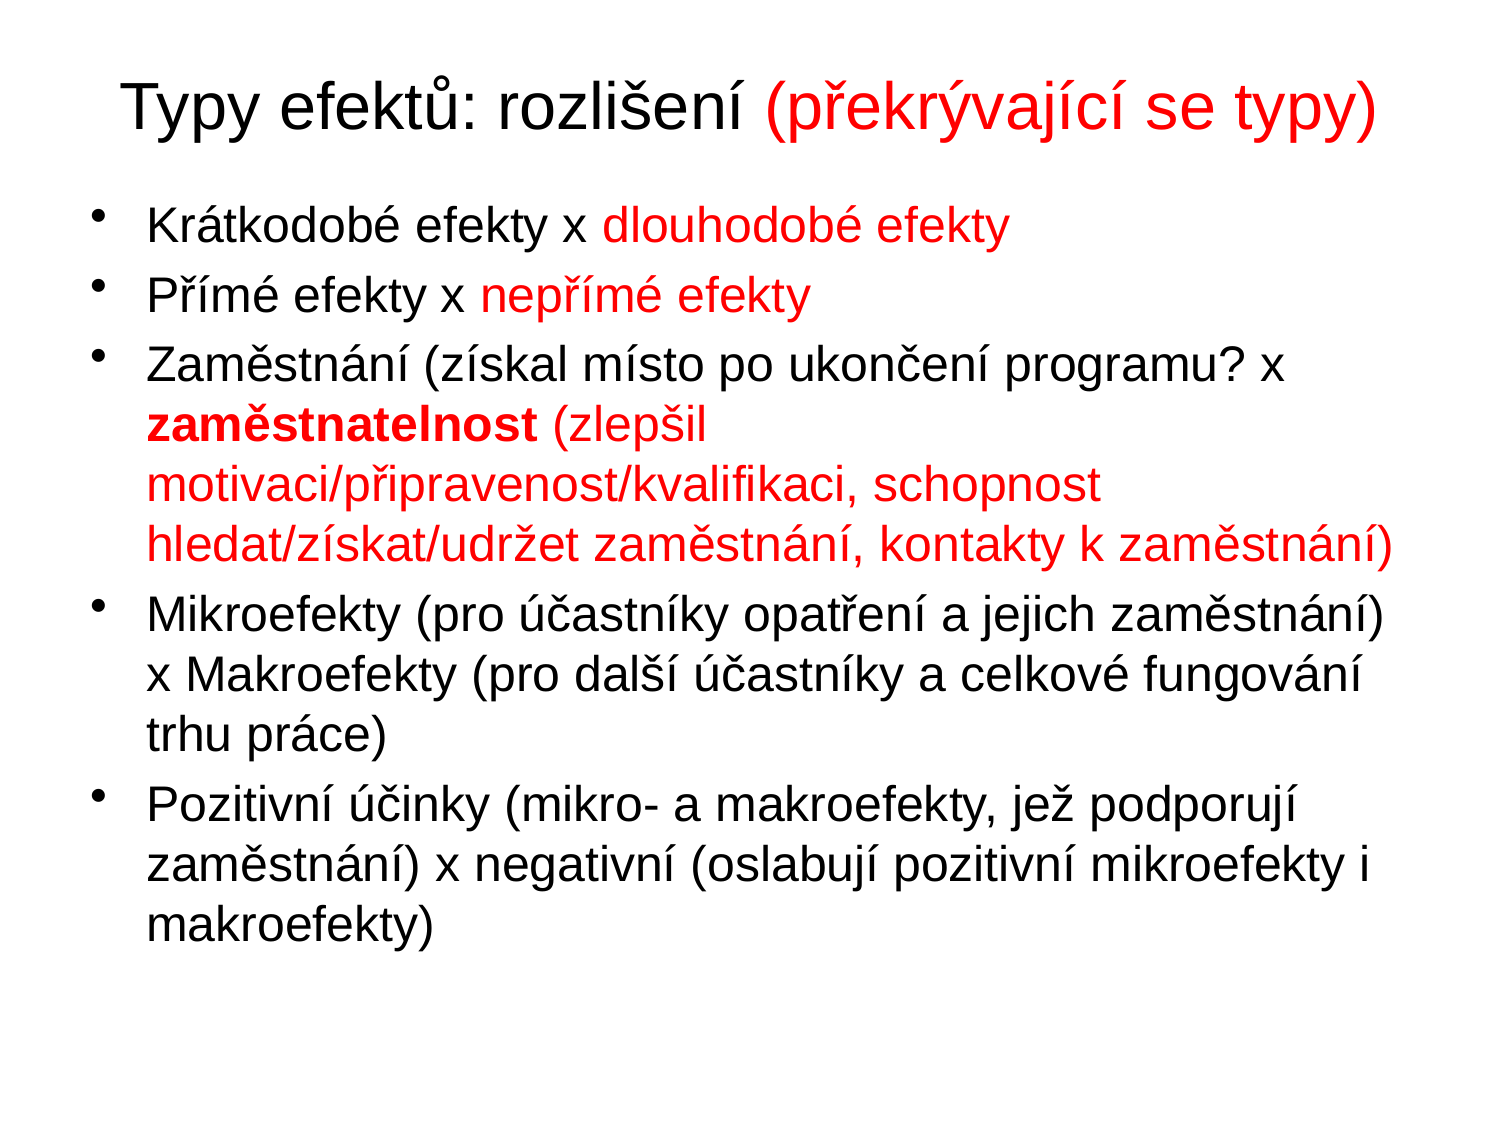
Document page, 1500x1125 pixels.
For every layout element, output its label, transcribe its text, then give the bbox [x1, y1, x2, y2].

list Krátkodobé efekty x dlouhodobé efekty Přímé efekty x nepřímé efekty Zaměstnání (získal místo po ukončení programu? x zaměstnatelnost (zlepšil motivaci/připravenost/kvalifikaci, schopnost hledat/získat/udržet zaměstnání, kontakty k zaměstnání) Mikroefekty (pro účastníky opatření a jejich zaměstnání) x Makroefekty (pro další účastníky a celkové fungování trhu práce) Pozitivní účinky (mikro- a makroefekty, jež podporují zaměstnání) x negativní (oslabují pozitivní mikroefekty i makroefekty) [75, 184, 1425, 1035]
title Typy efektů: rozlišení (překrývající se typy) [75, 45, 1425, 161]
